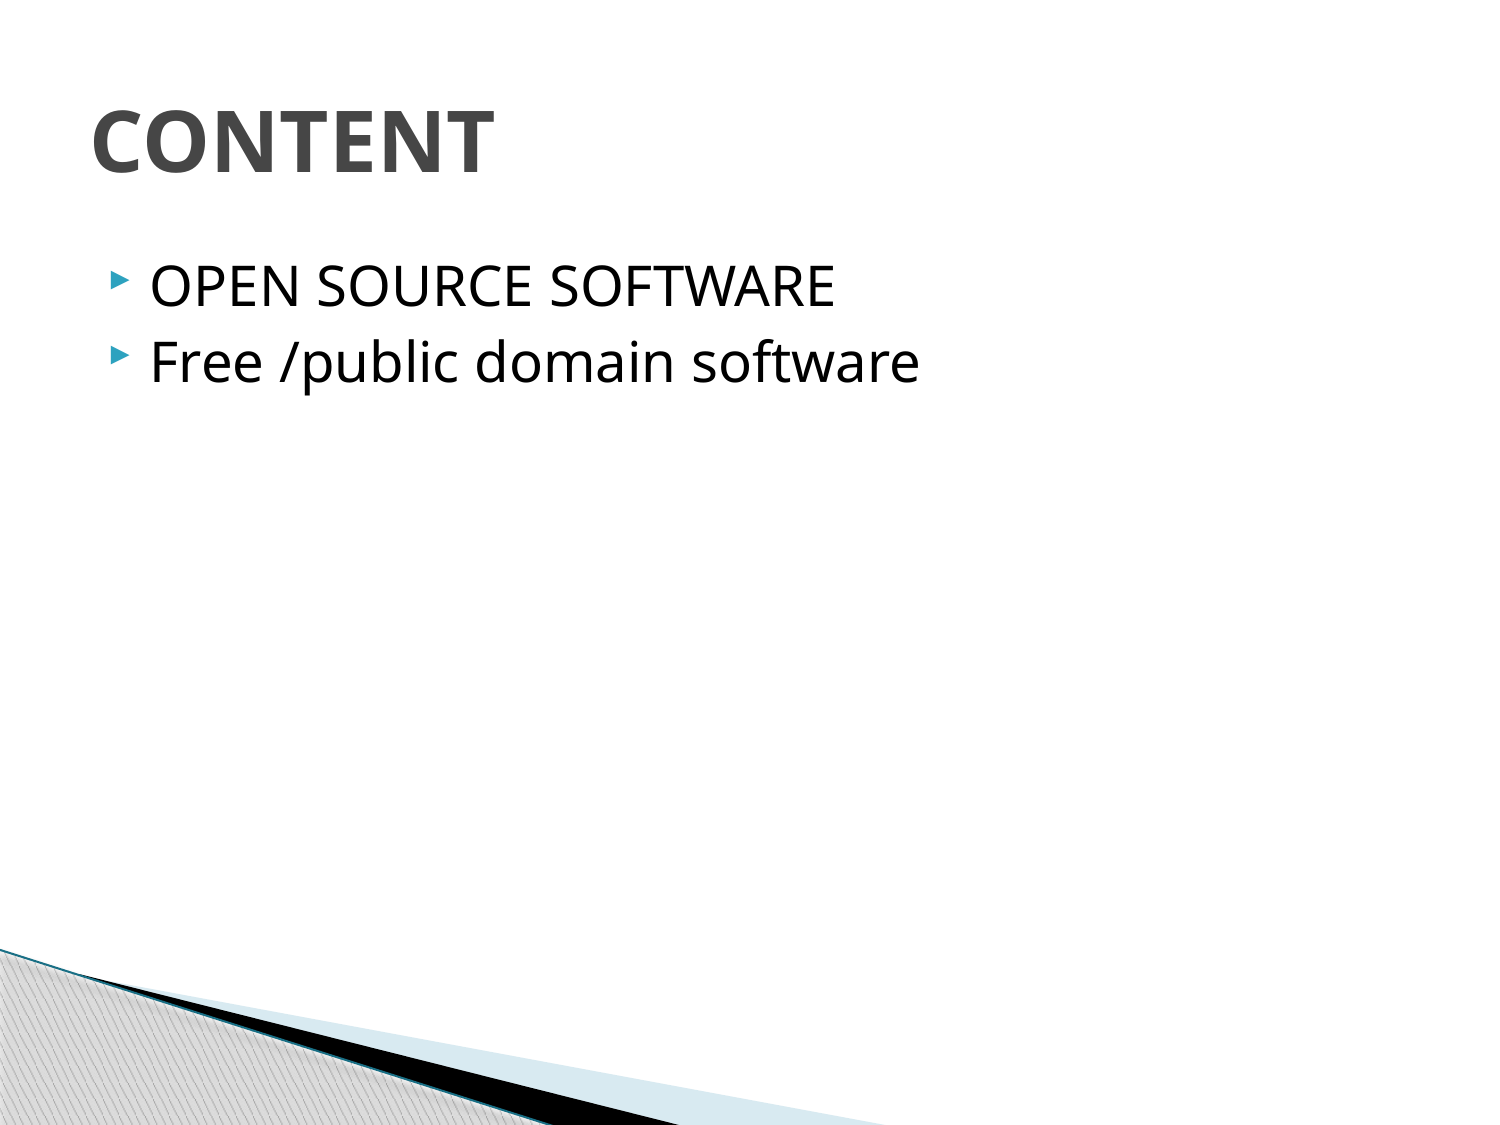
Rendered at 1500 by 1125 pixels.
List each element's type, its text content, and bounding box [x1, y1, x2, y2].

title CONTENT [75, 45, 1425, 233]
list OPEN SOURCE SOFTWARE Free /public domain software [75, 243, 1425, 986]
